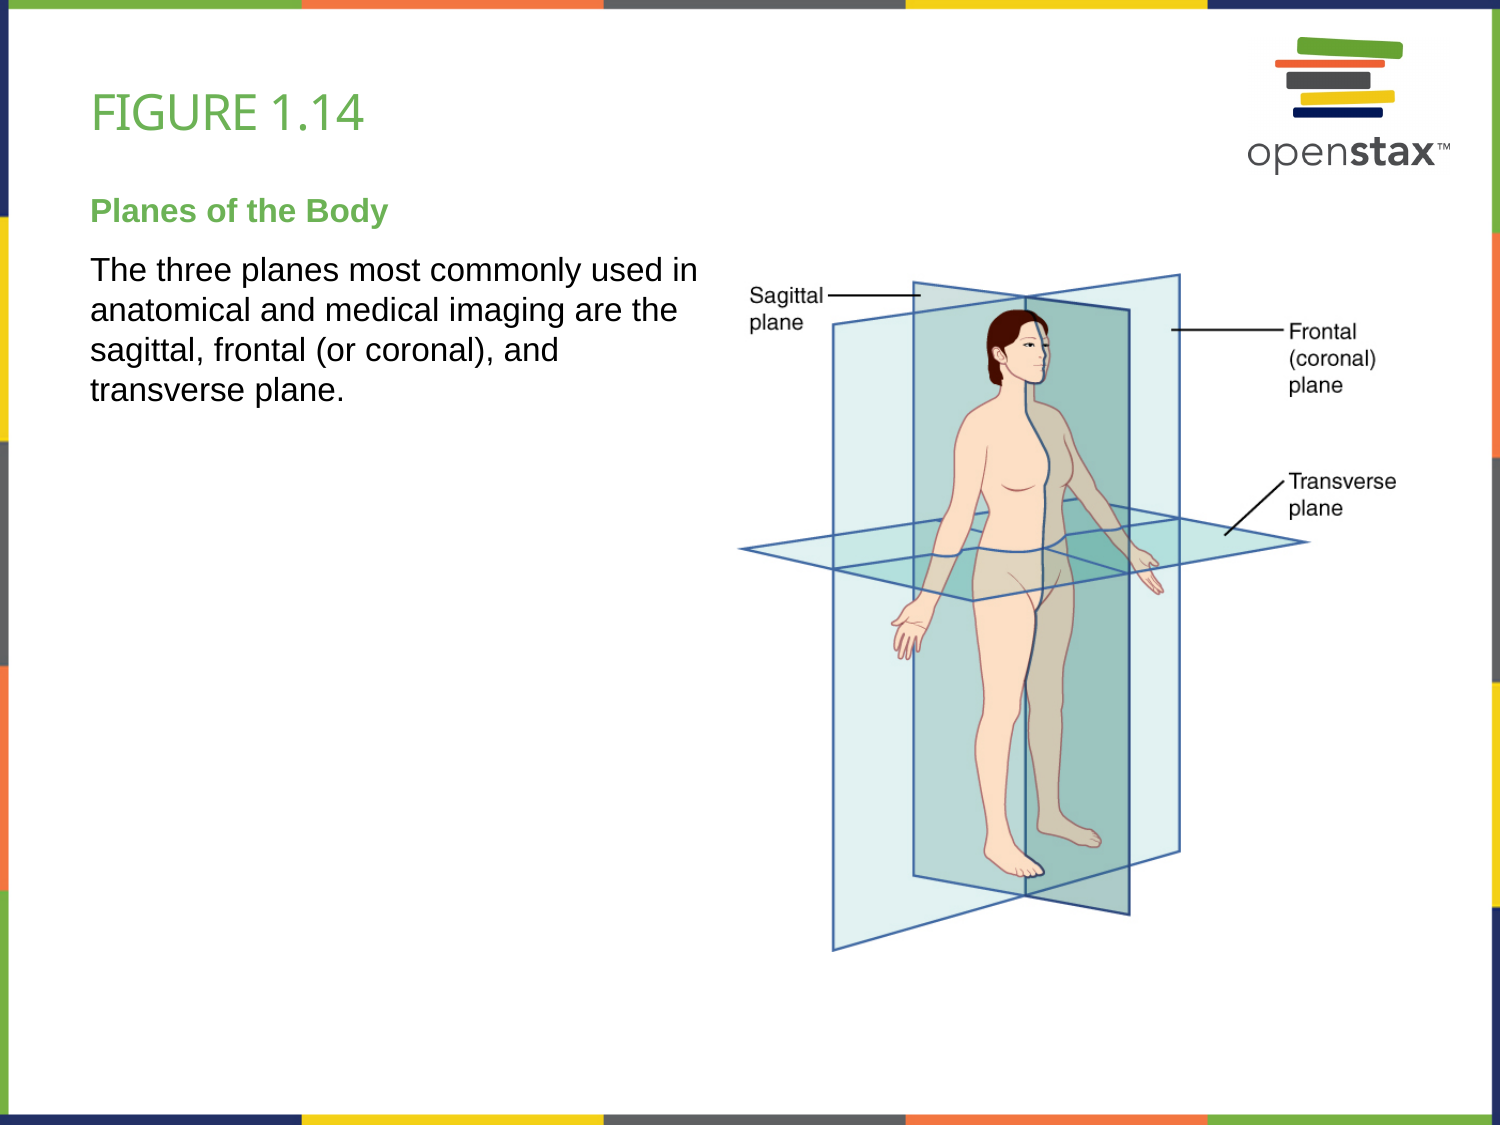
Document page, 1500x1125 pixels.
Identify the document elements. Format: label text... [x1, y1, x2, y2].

list Planes of the Body The three planes most commonly used in anatomical and medical imaging are the sagittal, frontal (or coronal), and transverse plane. [75, 181, 717, 1045]
title Figure 1.14 [75, 39, 1246, 148]
picture [0, 0, 1500, 1125]
